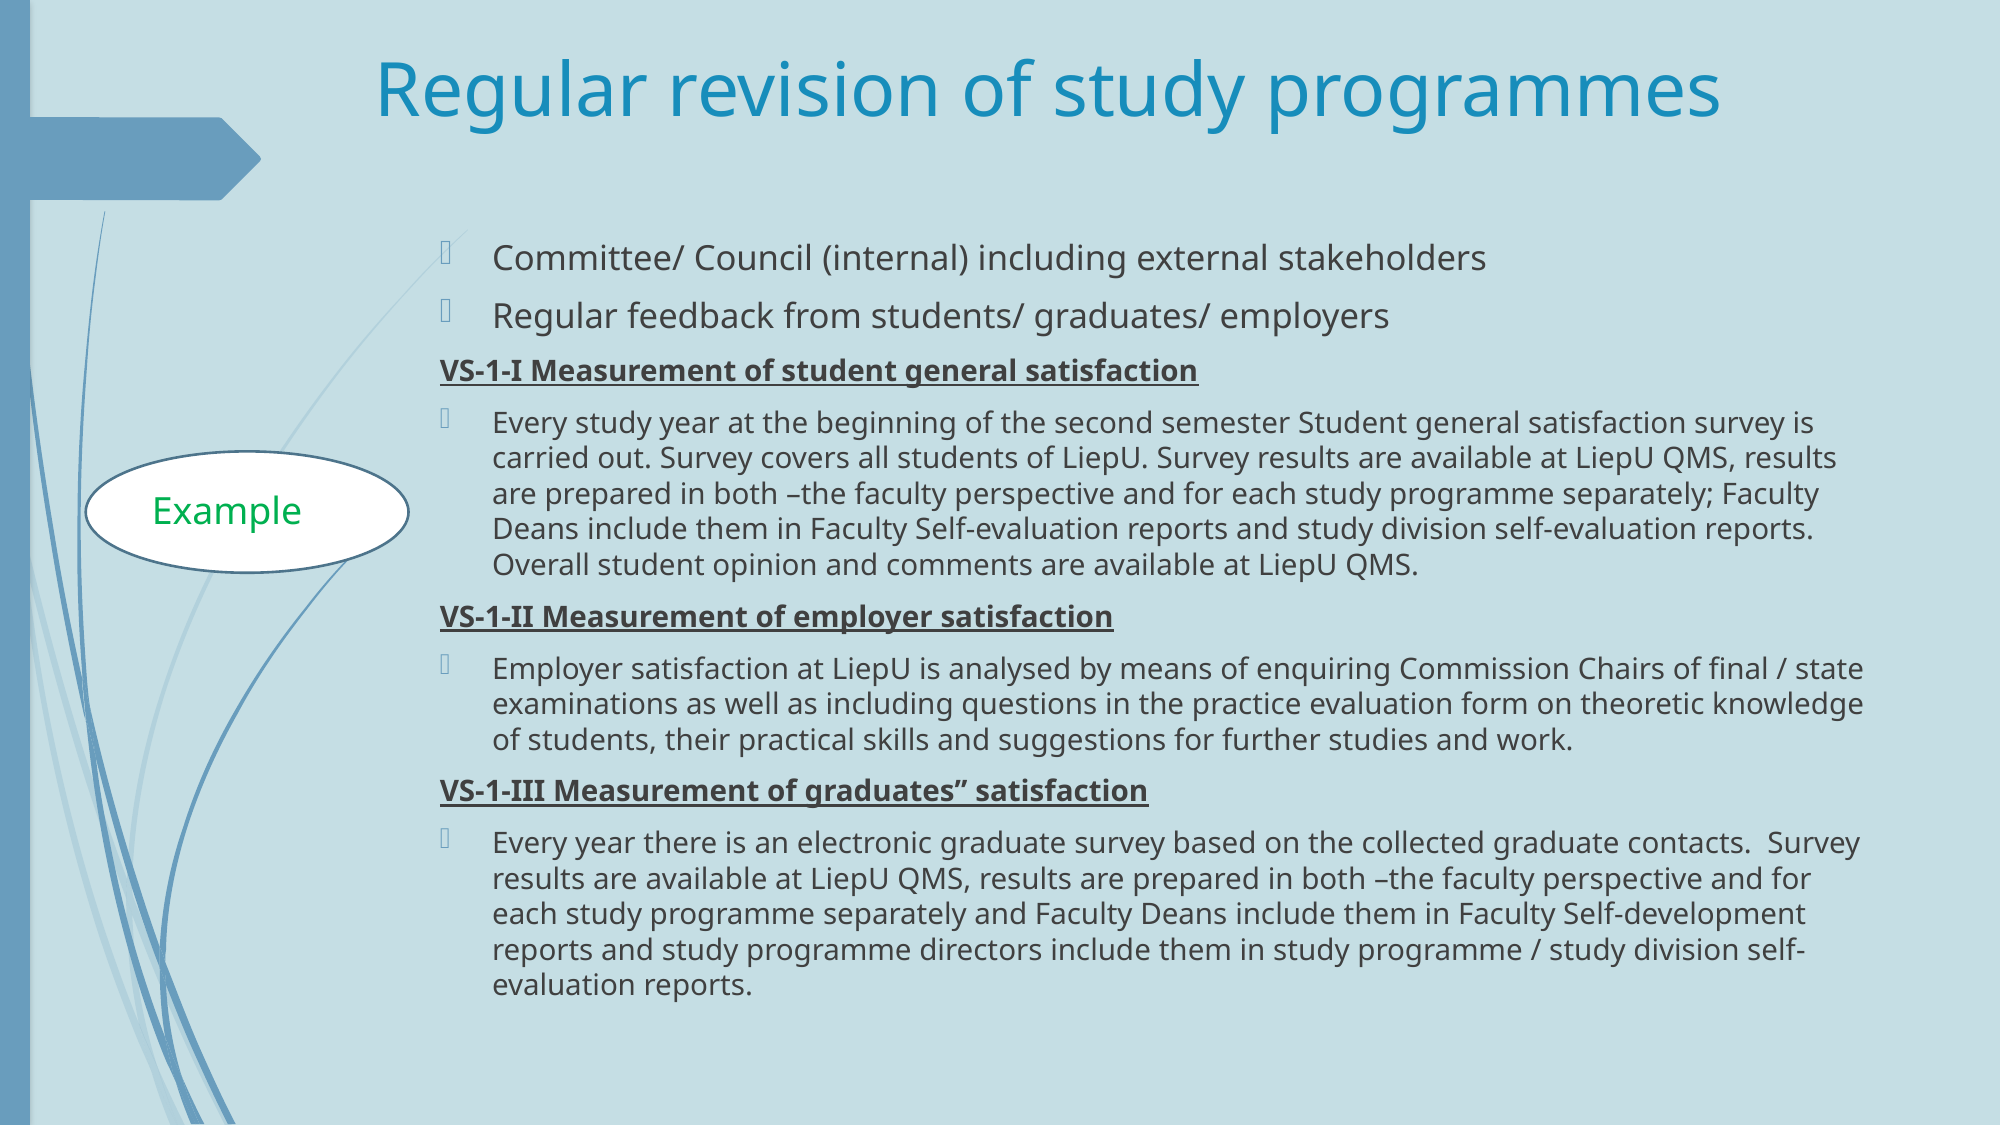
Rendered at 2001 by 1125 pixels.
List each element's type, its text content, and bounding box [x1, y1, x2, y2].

text_box Example [137, 479, 399, 540]
title Regular revision of study programmes [359, 33, 1822, 244]
text_box [399, 489, 410, 535]
list Committee/ Council (internal) including external stakeholders Regular feedback from students/ graduates/ employers VS-1-I Measurement of student general satisfaction Every study year at the beginning of the second semester Student general satisfaction survey is carried out. Survey covers all students of LiepU. Survey results are available at LiepU QMS, results are prepared in both –the faculty perspective and for each study programme separately; Faculty Deans include them in Faculty Self-evaluation reports and study division self-evaluation reports. Overall student opinion and comments are available at LiepU QMS. VS-1-II Measurement of employer satisfaction Employer satisfaction at LiepU is analysed by means of enquiring Commission Chairs of final / state examinations as well as including questions in the practice evaluation form on theoretic knowledge of students, their practical skills and suggestions for further studies and work. VS-1-III Measurement of graduates’’ satisfaction Every year there is an electronic graduate survey based on the collected graduate contacts. Survey results are available at LiepU QMS, results are prepared in both –the faculty perspective and for each study programme separately and Faculty Deans include them in Faculty Self-development reports and study programme directors include them in study programme / study division self-evaluation reports. [424, 228, 1888, 1016]
text_box [84, 450, 393, 575]
